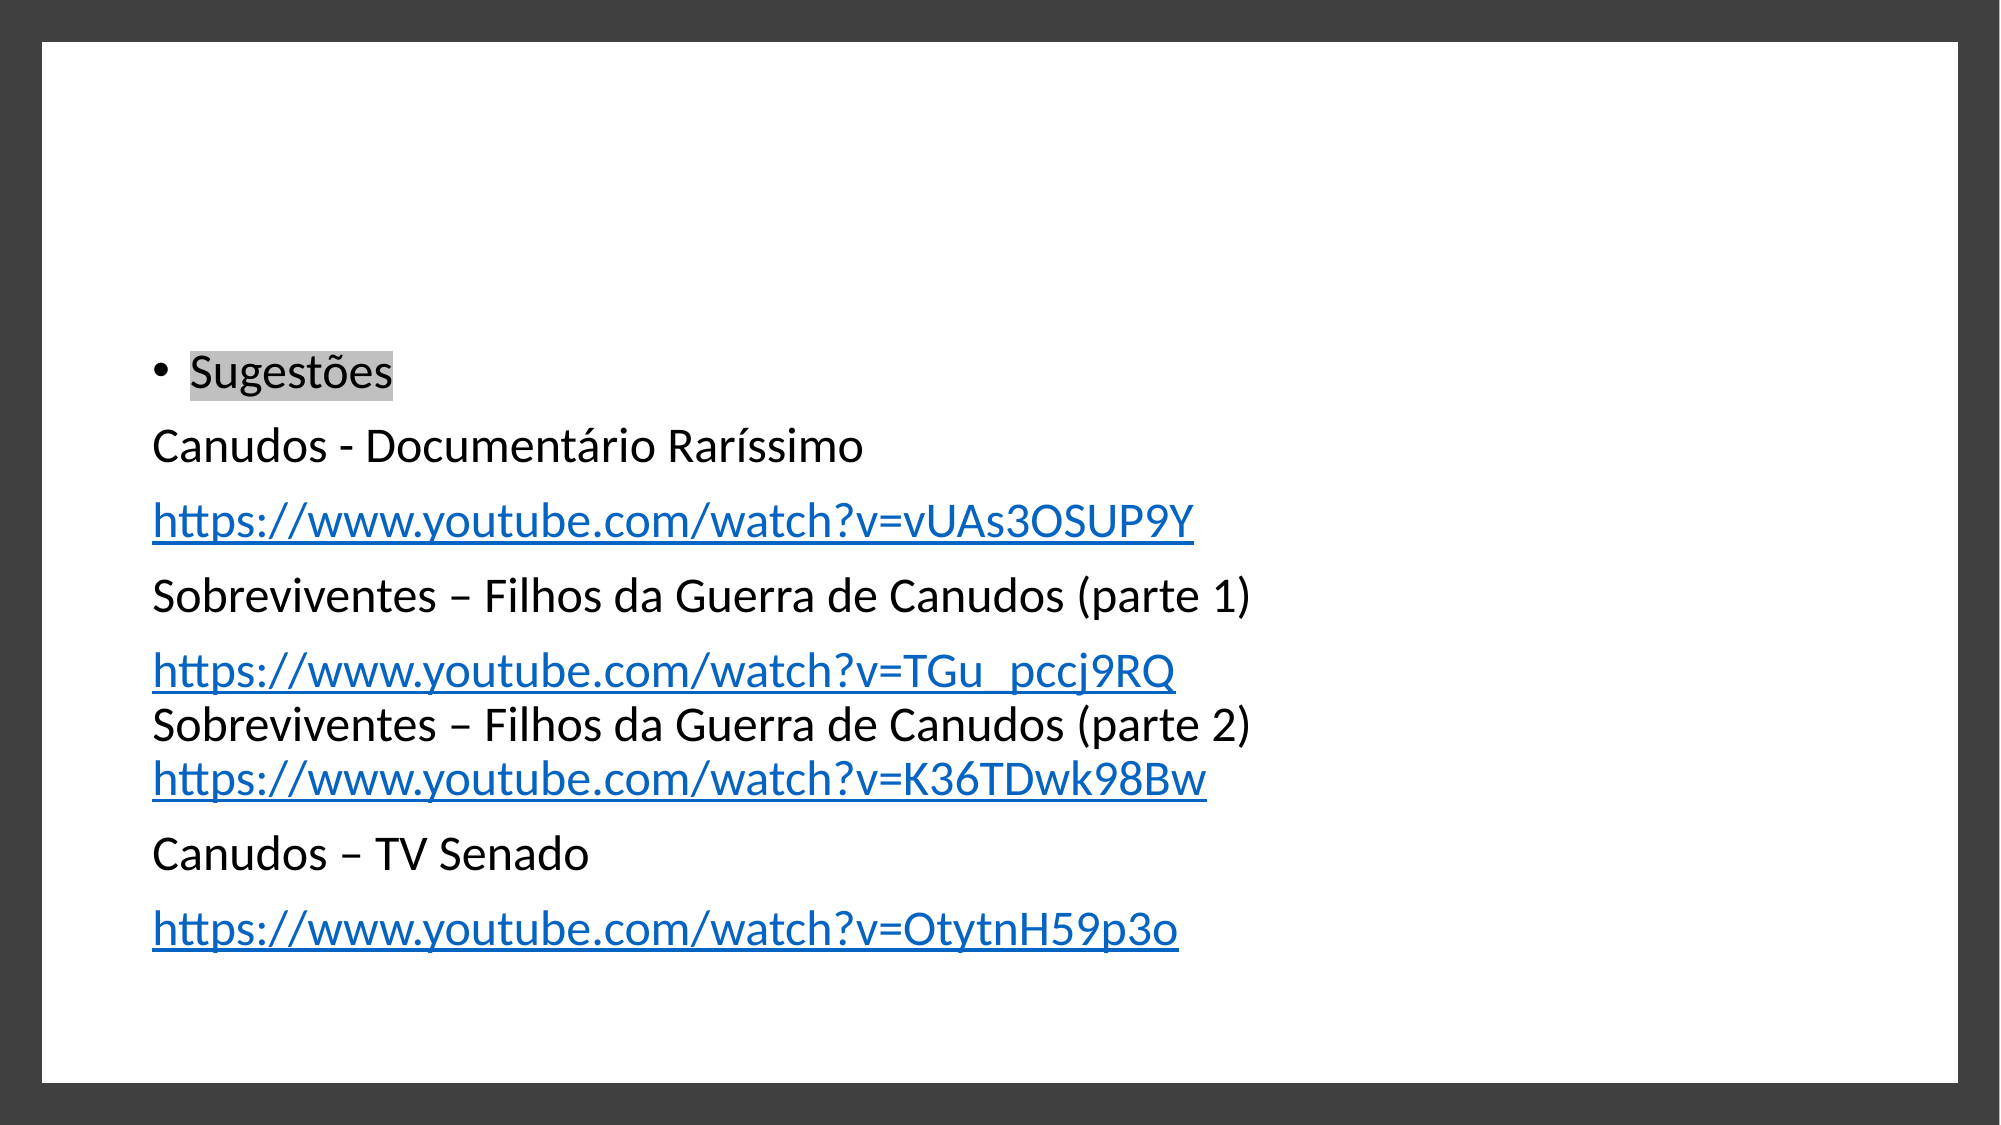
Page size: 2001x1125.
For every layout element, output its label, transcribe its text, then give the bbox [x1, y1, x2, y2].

text_box [52, 51, 1948, 1073]
text_box [0, 0, 2000, 1125]
list Sugestões Canudos - Documentário Raríssimo https://www.youtube.com/watch?v=vUAs3OSUP9Y Sobreviventes – Filhos da Guerra de Canudos (parte 1) https://www.youtube.com/watch?v=TGu_pccj9RQ Sobreviventes – Filhos da Guerra de Canudos (parte 2) https://www.youtube.com/watch?v=K36TDwk98Bw Canudos – TV Senado https://www.youtube.com/watch?v=OtytnH59p3o [137, 337, 1863, 973]
